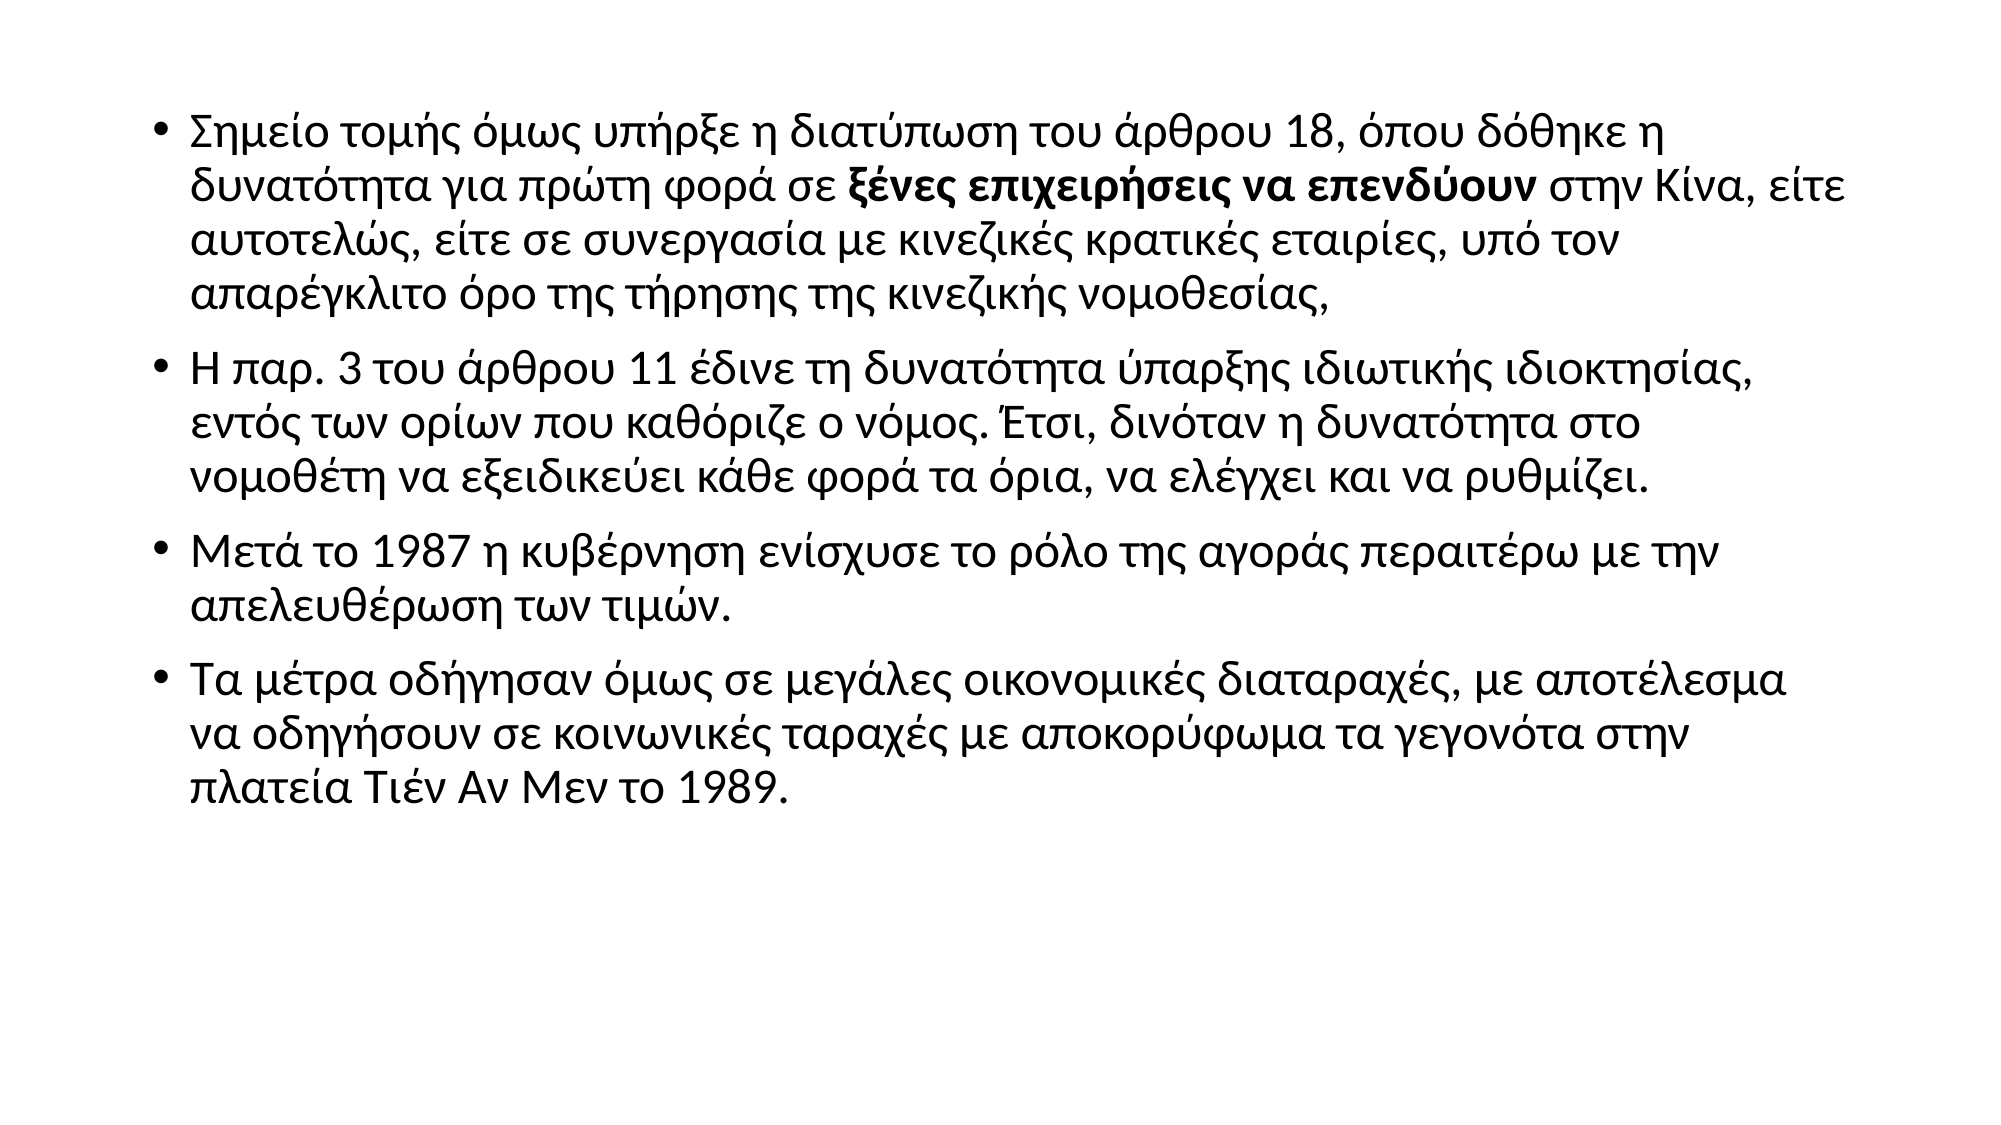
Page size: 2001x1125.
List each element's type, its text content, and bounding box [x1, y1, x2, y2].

list Σημείο τομής όμως υπήρξε η διατύπωση του άρθρου 18, όπου δόθηκε η δυνατότητα για πρώτη φορά σε ξένες επιχειρήσεις να επενδύουν στην Κίνα, είτε αυτοτελώς, είτε σε συνεργασία με κινεζικές κρατικές εταιρίες, υπό τον απαρέγκλιτο όρο της τήρησης της κινεζικής νομοθεσίας, Η παρ. 3 του άρθρου 11 έδινε τη δυνατότητα ύπαρξης ιδιωτικής ιδιοκτησίας, εντός των ορίων που καθόριζε ο νόμος. Έτσι, δινόταν η δυνατότητα στο νομοθέτη να εξειδικεύει κάθε φορά τα όρια, να ελέγχει και να ρυθμίζει. Μετά το 1987 η κυβέρνηση ενίσχυσε το ρόλο της αγοράς περαιτέρω με την απελευθέρωση των τιμών. Τα μέτρα οδήγησαν όμως σε μεγάλες οικονομικές διαταραχές, με αποτέλεσμα να οδηγήσουν σε κοινωνικές ταραχές με αποκορύφωμα τα γεγονότα στην πλατεία Τιέν Αν Μεν το 1989. [137, 96, 1863, 1014]
